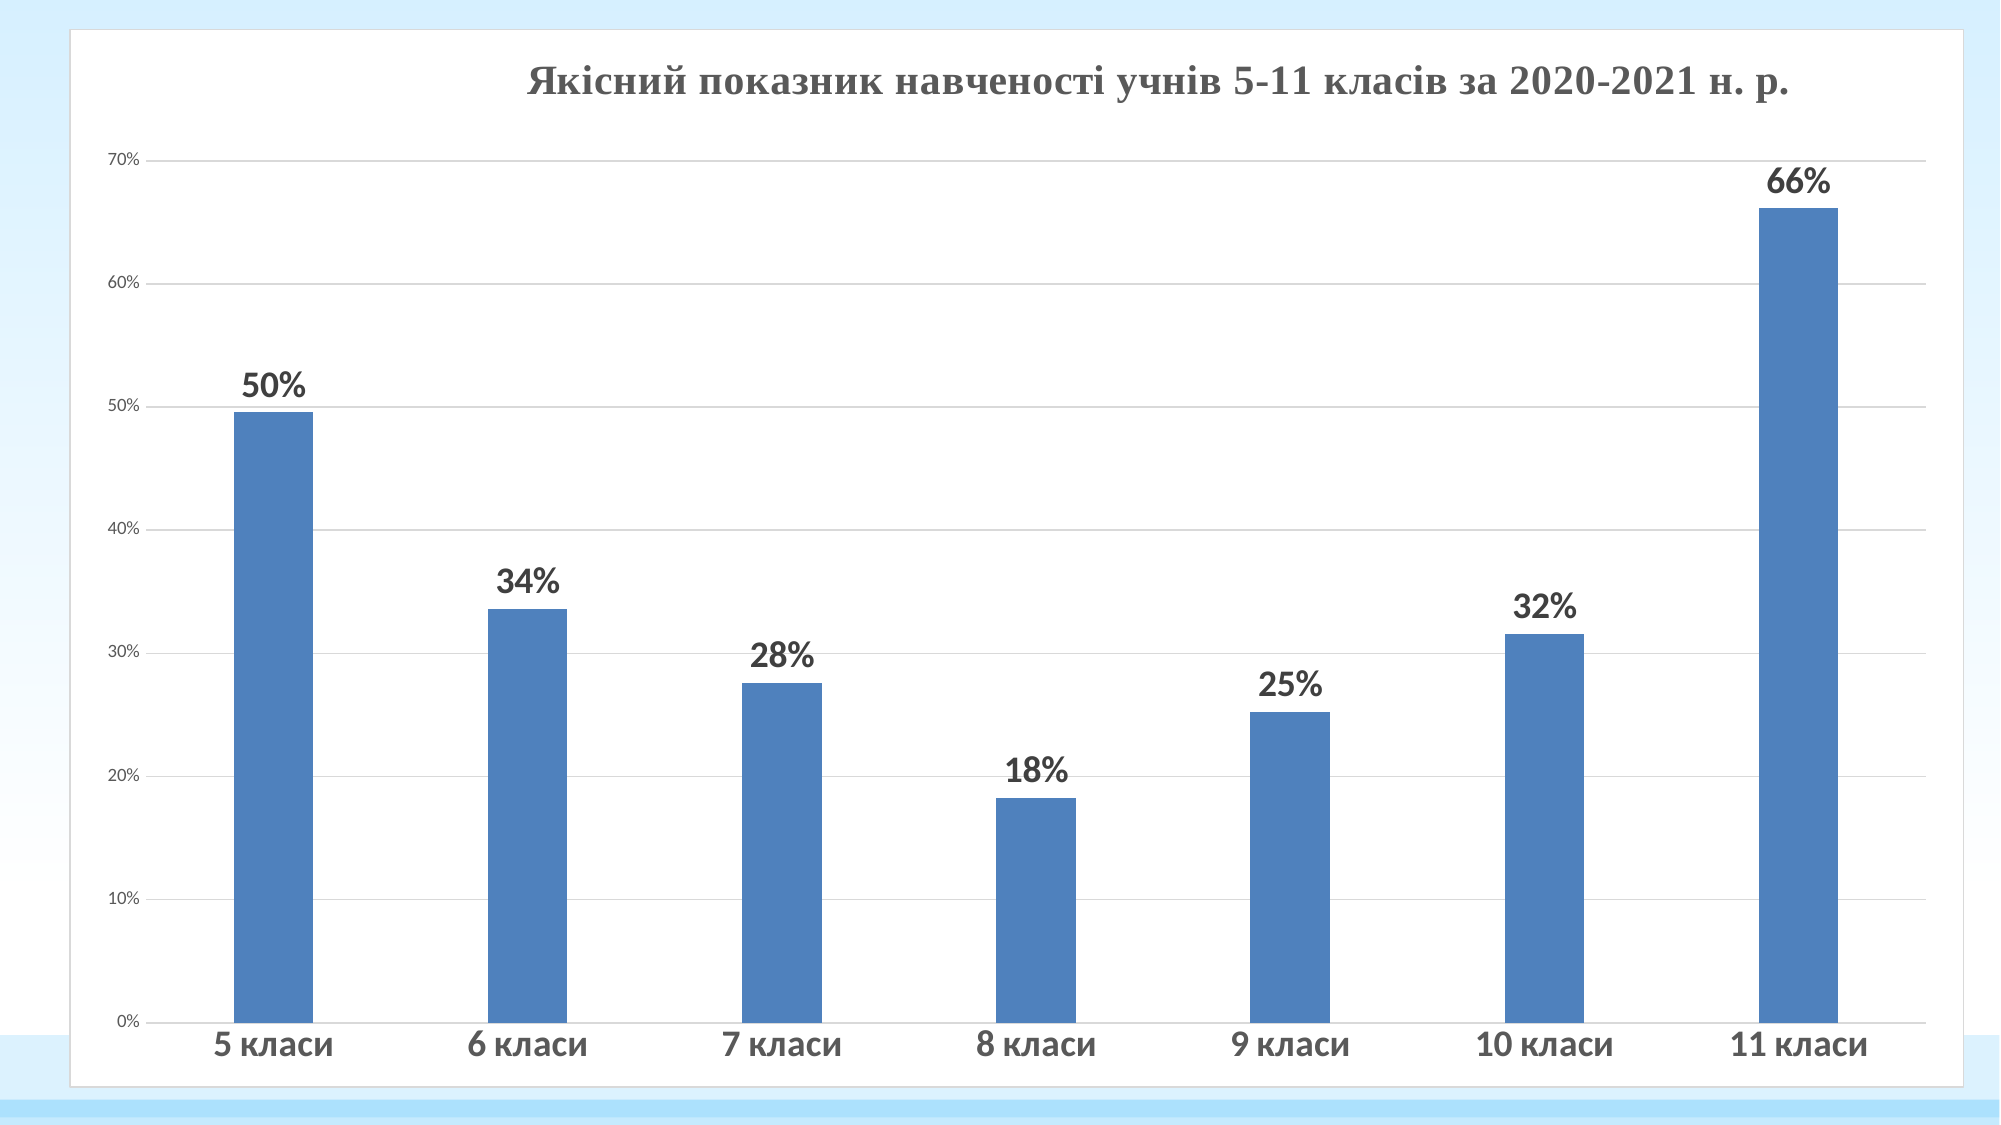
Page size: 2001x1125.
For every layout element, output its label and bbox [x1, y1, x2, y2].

chart [69, 28, 1965, 1089]
